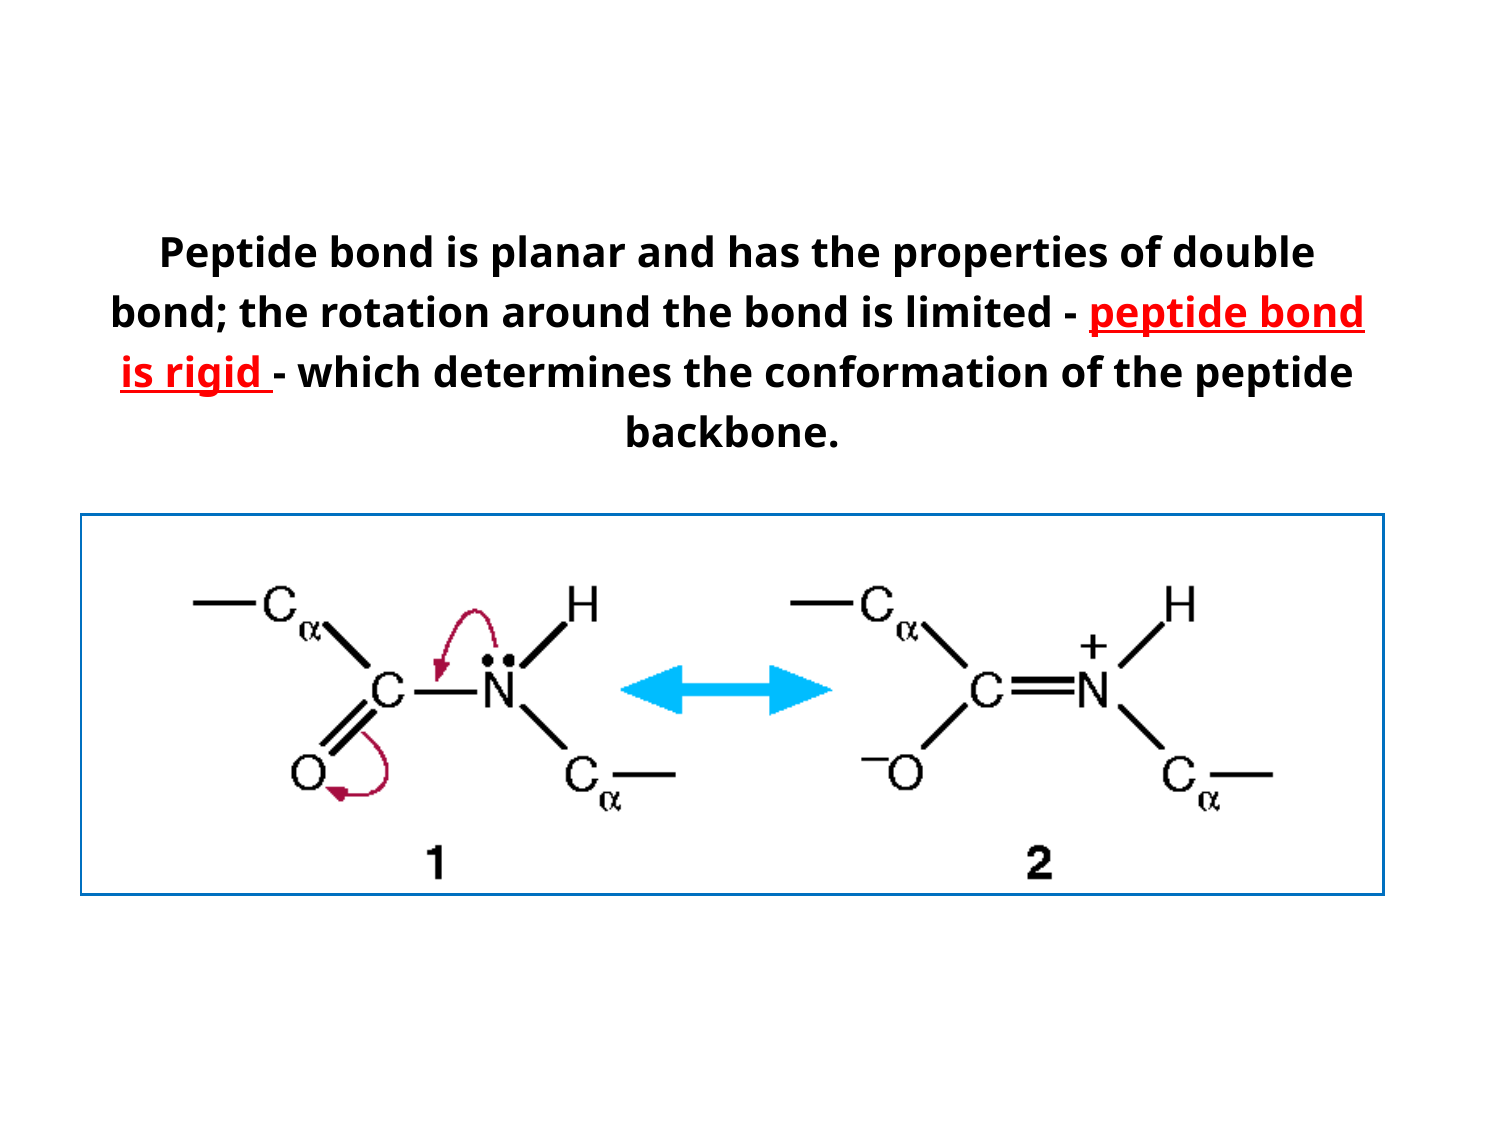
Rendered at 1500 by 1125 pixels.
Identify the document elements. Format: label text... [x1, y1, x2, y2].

text_box Peptide bond is planar and has the properties of double bond; the rotation around the bond is limited - peptide bond is rigid - which determines the conformation of the peptide backbone. [92, 207, 1383, 463]
picture [81, 515, 1383, 894]
